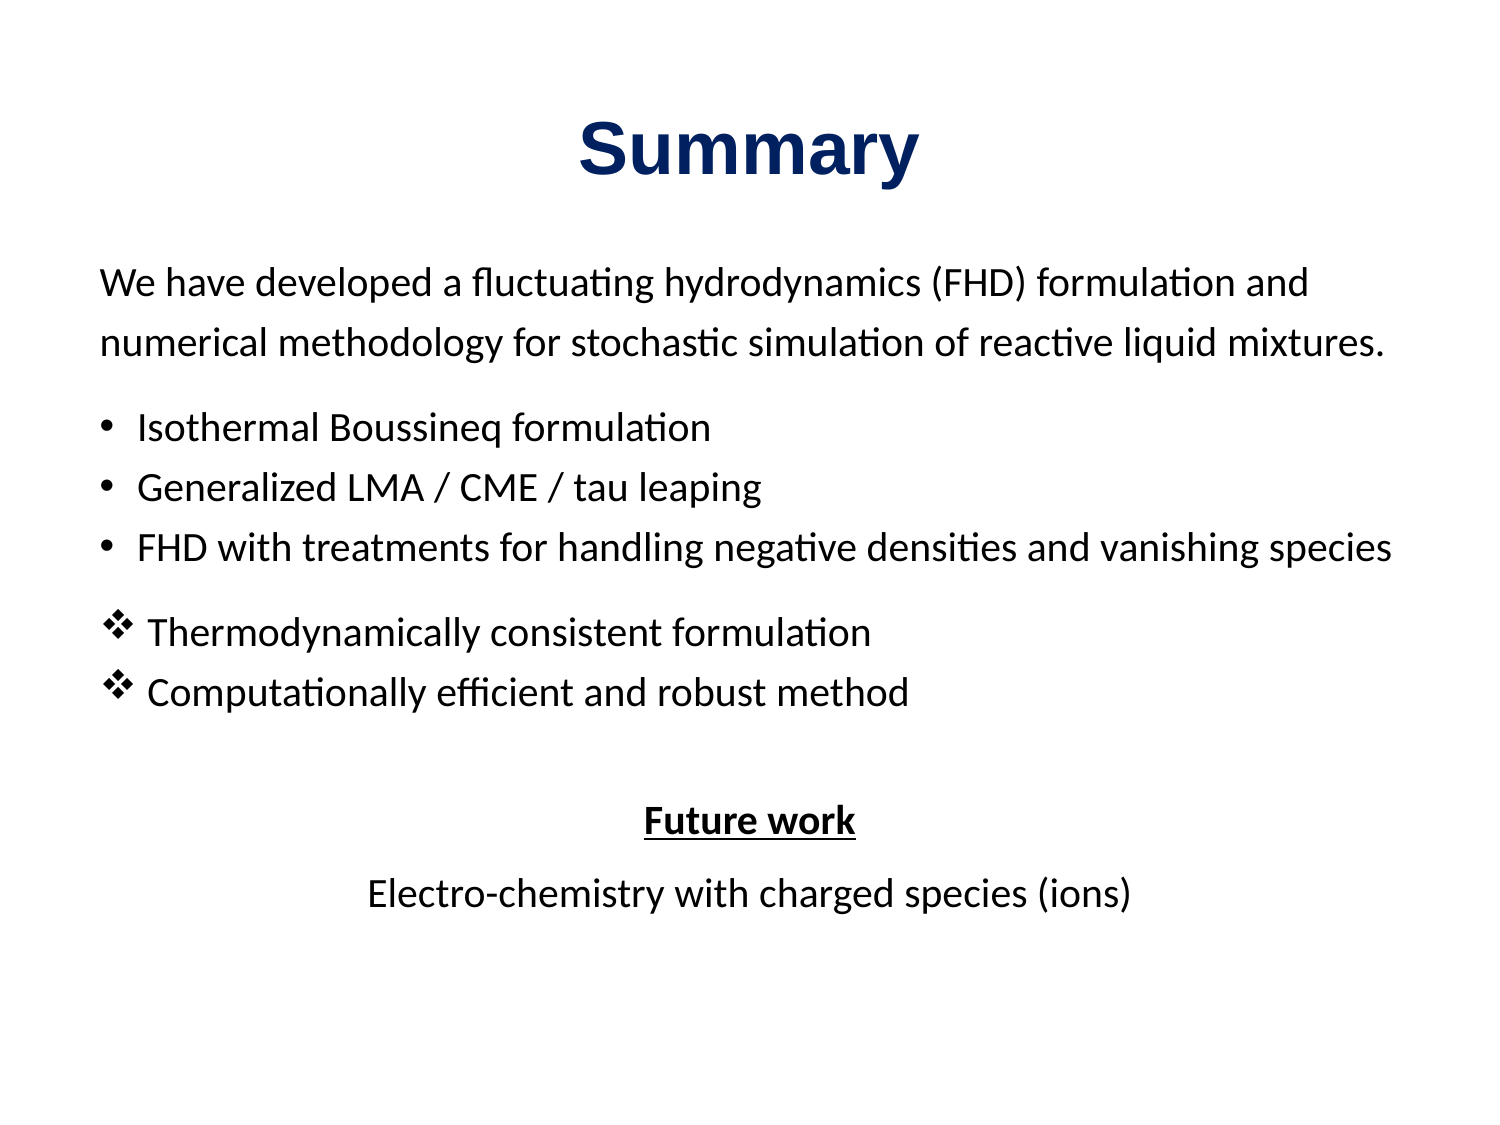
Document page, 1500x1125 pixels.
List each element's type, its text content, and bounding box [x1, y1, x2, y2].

text_box Future work Electro-chemistry with charged species (ions) [328, 775, 1172, 923]
list We have developed a fluctuating hydrodynamics (FHD) formulation and numerical methodology for stochastic simulation of reactive liquid mixtures. Isothermal Boussineq formulation Generalized LMA / CME / tau leaping FHD with treatments for handling negative densities and vanishing species Thermodynamically consistent formulation Computationally efficient and robust method [84, 237, 1416, 739]
title Summary [103, 96, 1397, 205]
